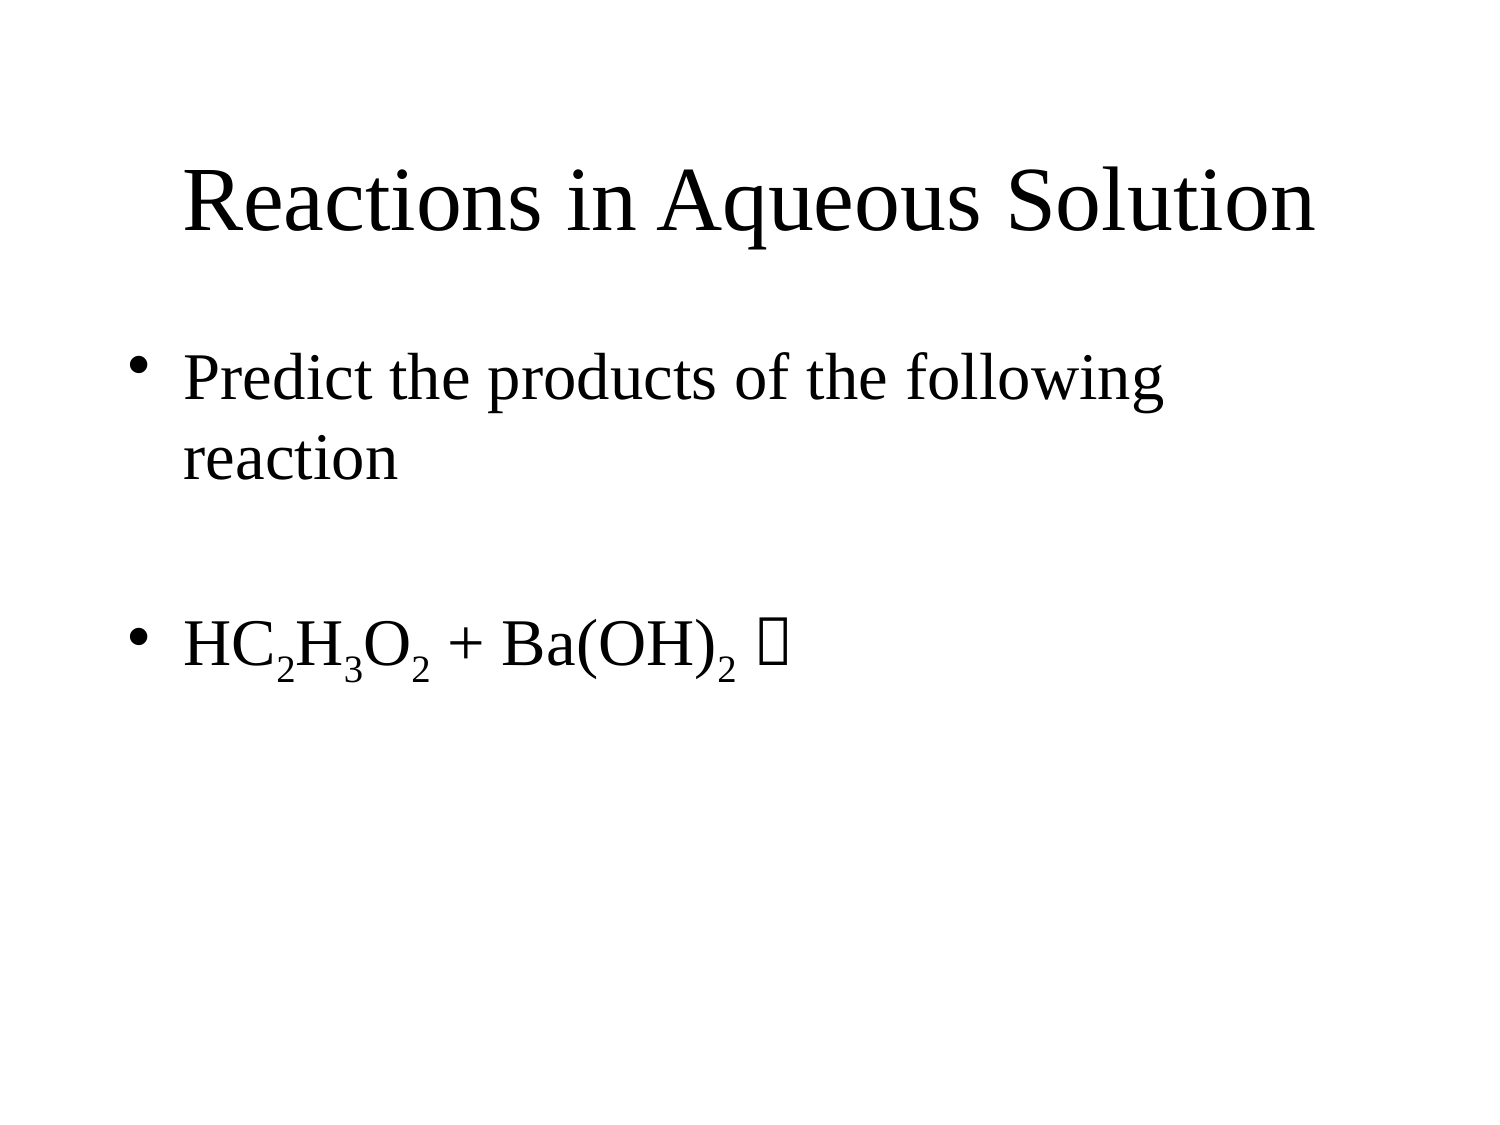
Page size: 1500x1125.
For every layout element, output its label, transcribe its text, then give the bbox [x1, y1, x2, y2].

title Reactions in Aqueous Solution [112, 99, 1388, 288]
list Predict the products of the following reaction HC2H3O2 + Ba(OH)2  [112, 324, 1388, 1000]
